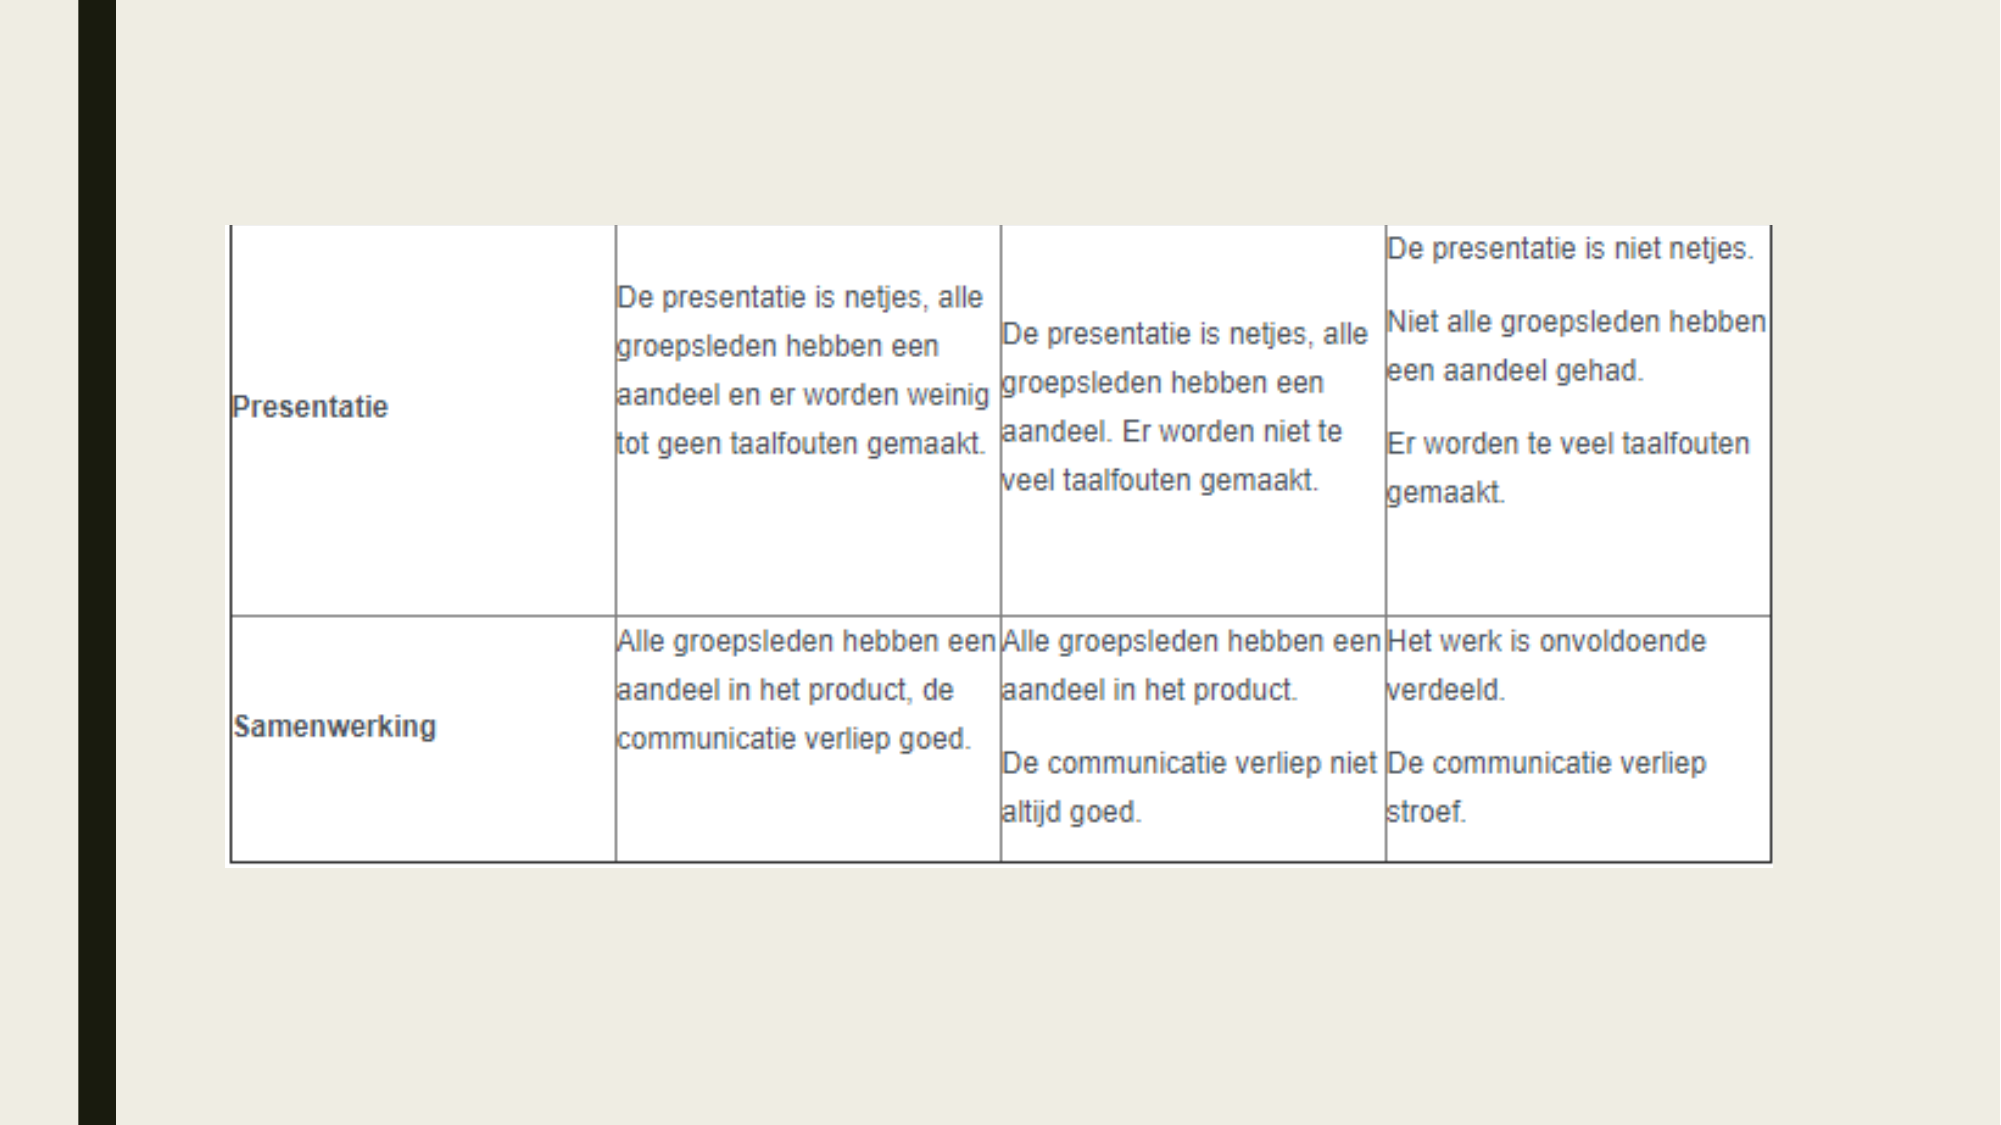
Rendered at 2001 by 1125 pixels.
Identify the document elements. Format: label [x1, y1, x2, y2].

picture [224, 225, 1774, 868]
